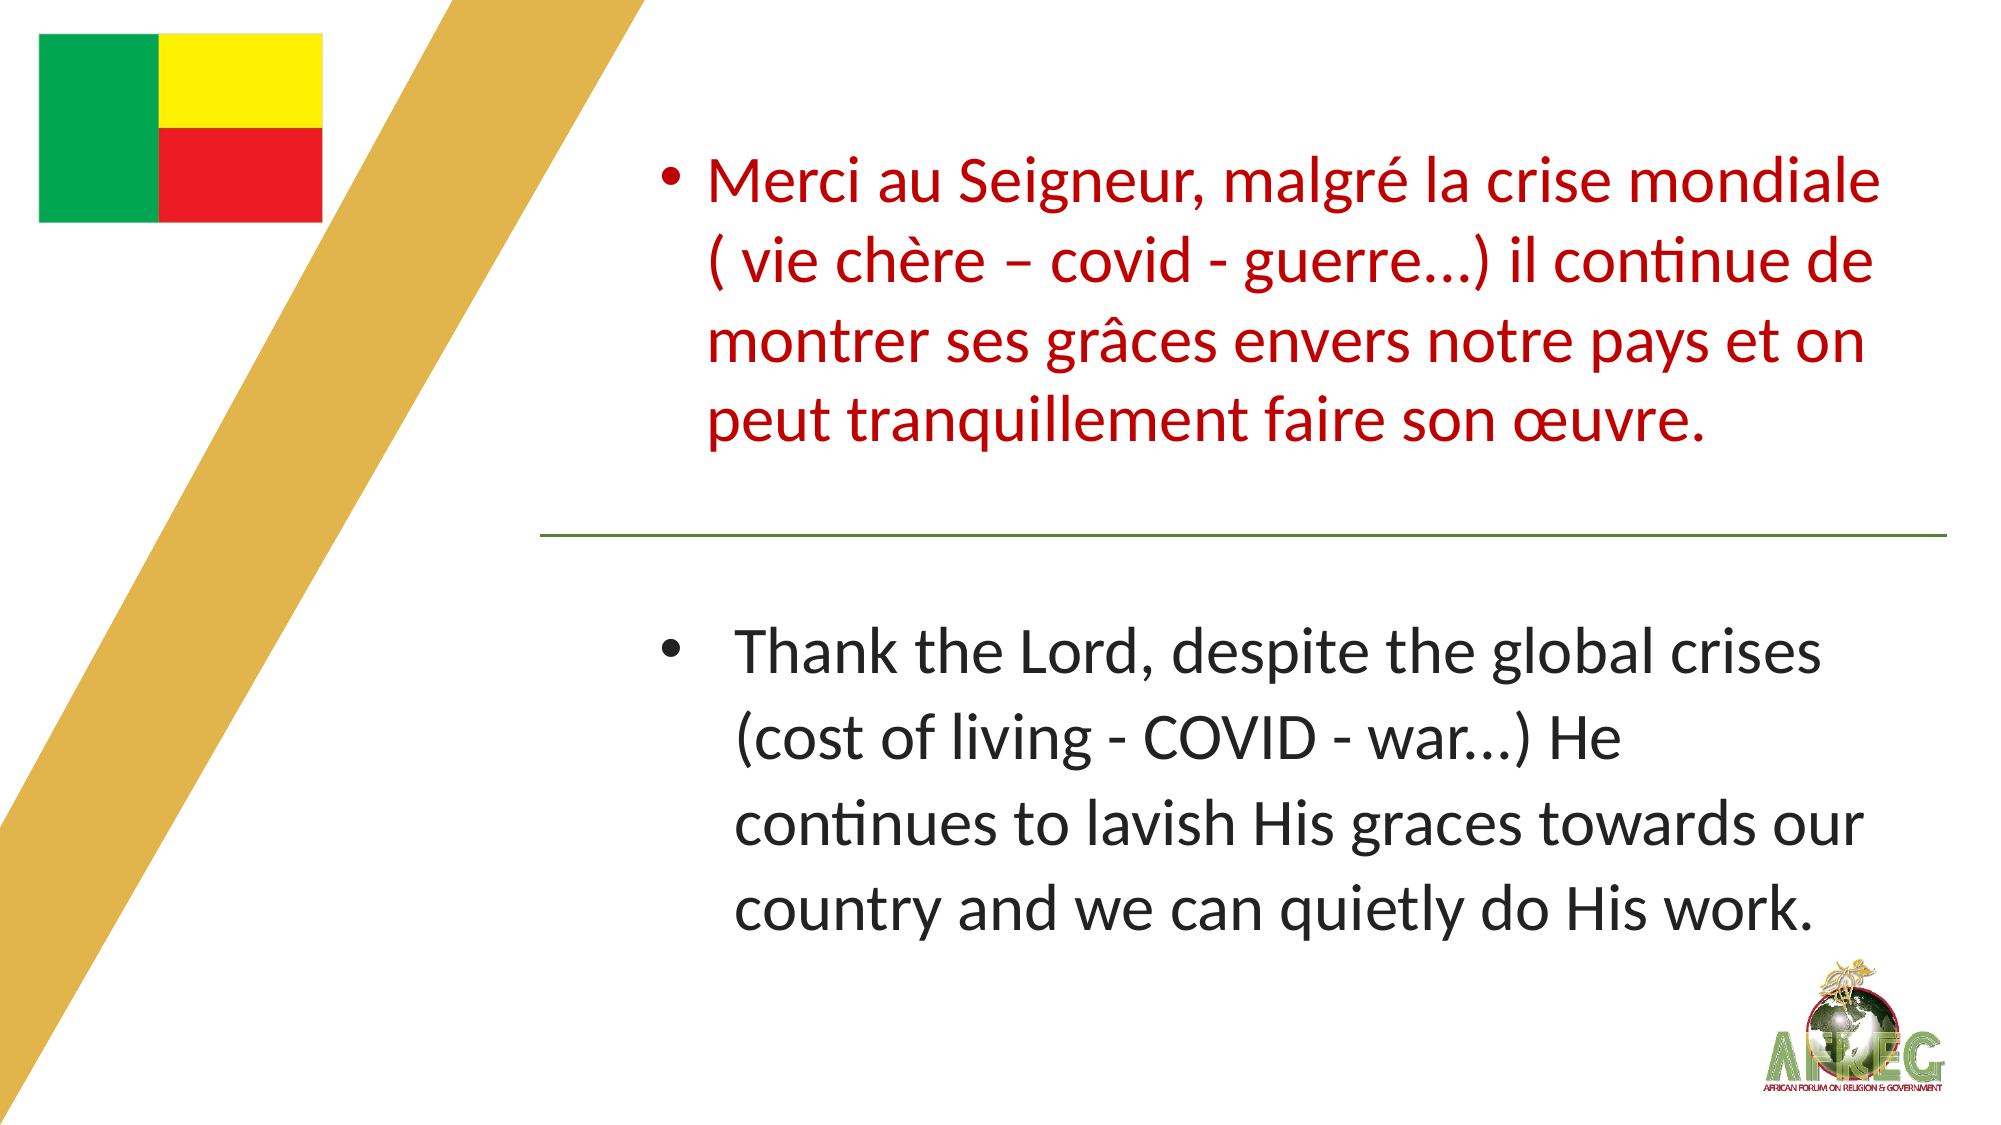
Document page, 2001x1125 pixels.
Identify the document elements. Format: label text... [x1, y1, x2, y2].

picture [38, 33, 323, 223]
text_box [0, 0, 645, 1125]
text_box Merci au Seigneur, malgré la crise mondiale ( vie chère – covid - guerre...) il continue de montrer ses grâces envers notre pays et on peut tranquillement faire son œuvre. [644, 128, 1913, 463]
picture [1763, 957, 1947, 1091]
text_box Thank the Lord, despite the global crises (cost of living - COVID - war...) He continues to lavish His graces towards our country and we can quietly do His work. [644, 594, 1913, 952]
